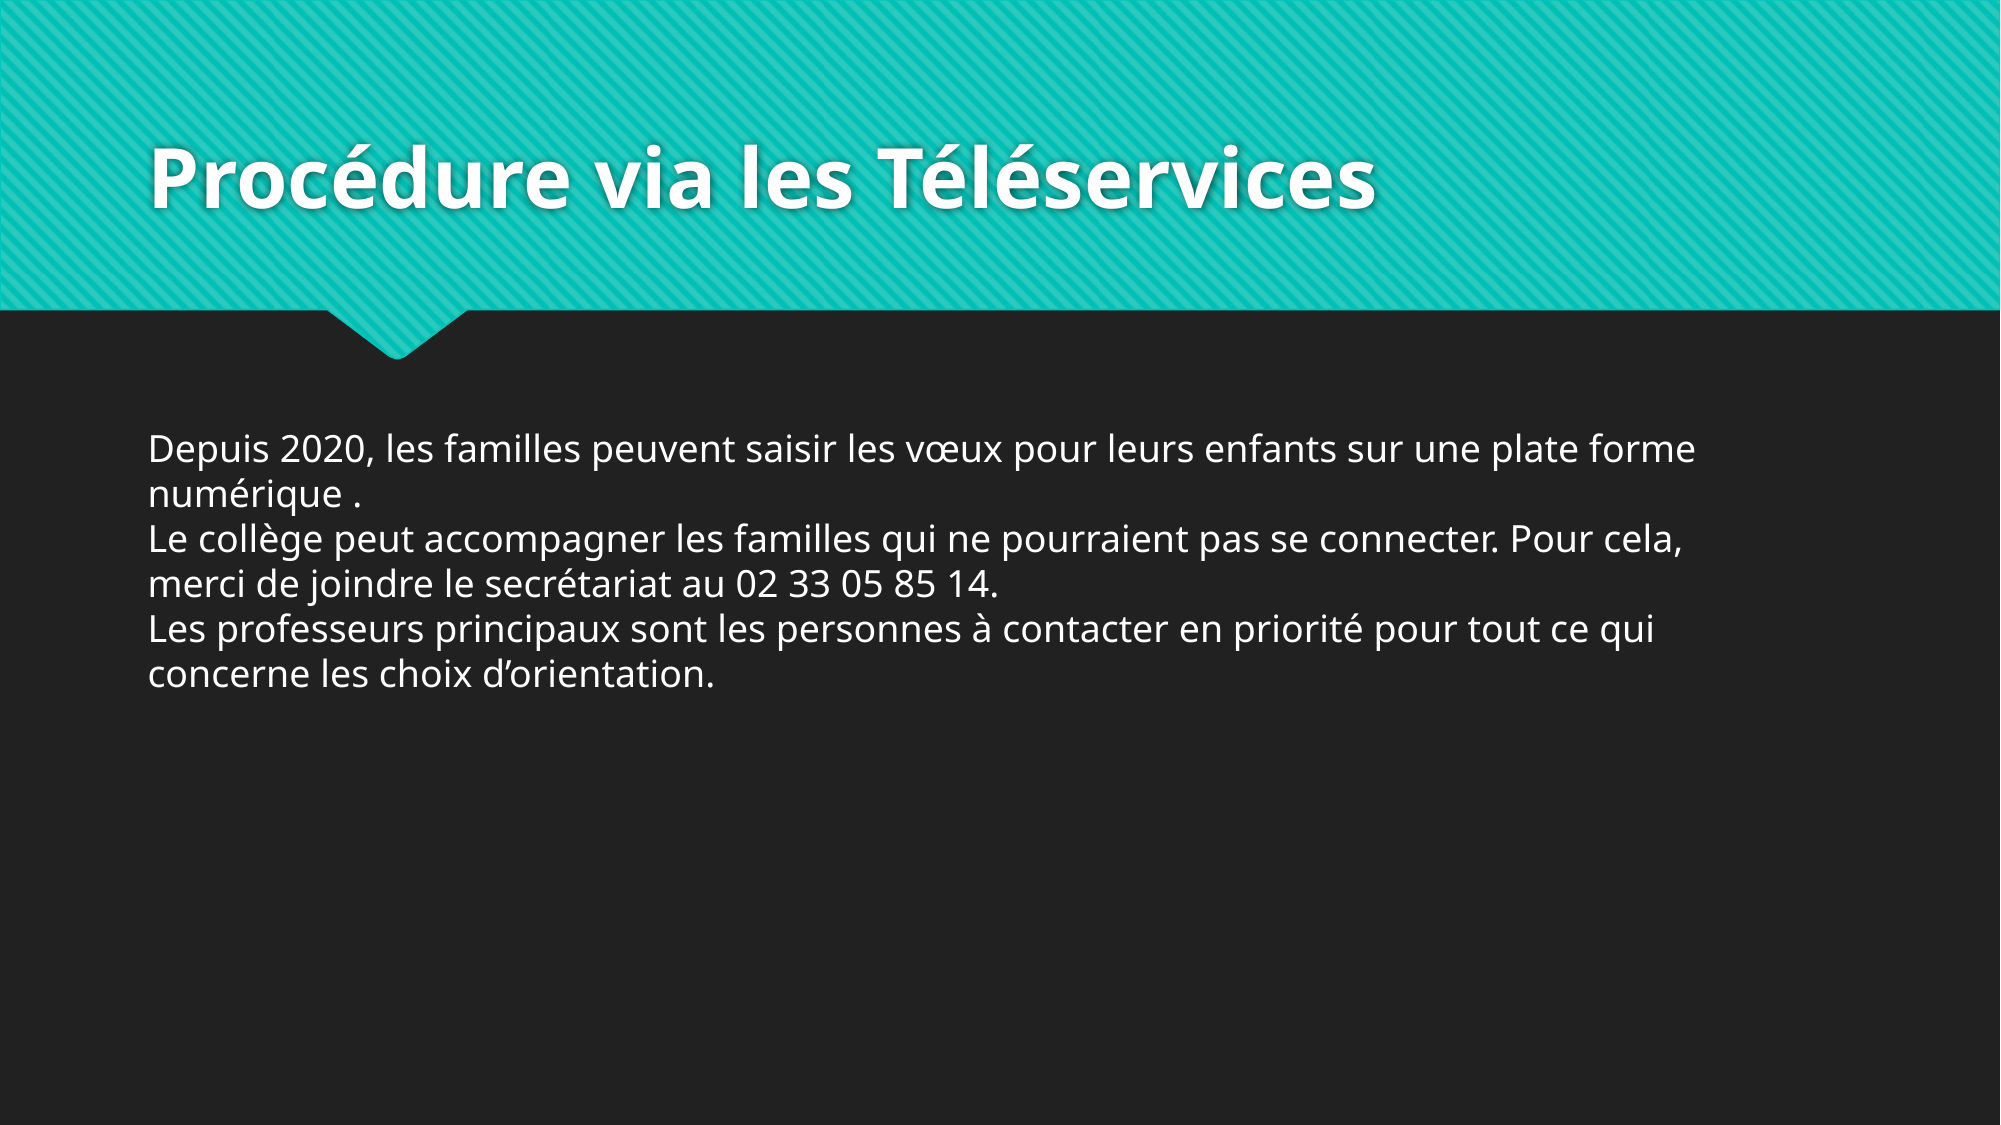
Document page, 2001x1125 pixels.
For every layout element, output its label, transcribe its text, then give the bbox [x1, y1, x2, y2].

text_box Depuis 2020, les familles peuvent saisir les vœux pour leurs enfants sur une plate forme numérique . Le collège peut accompagner les familles qui ne pourraient pas se connecter. Pour cela, merci de joindre le secrétariat au 02 33 05 85 14. Les professeurs principaux sont les personnes à contacter en priorité pour tout ce qui concerne les choix d’orientation. [132, 417, 1718, 703]
title Procédure via les Téléservices [132, 73, 1868, 233]
